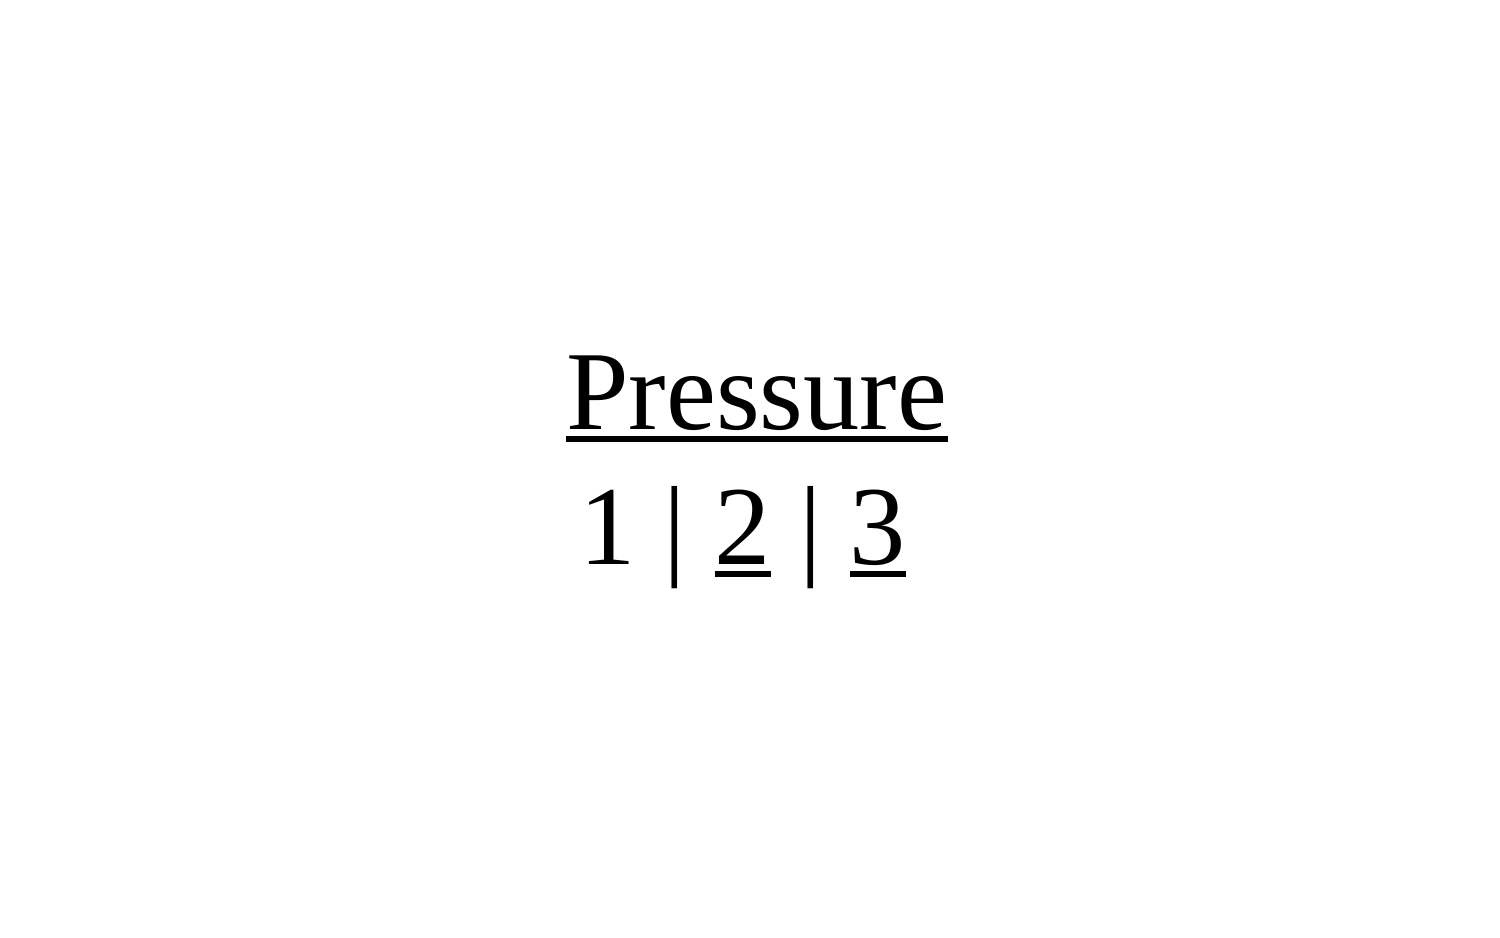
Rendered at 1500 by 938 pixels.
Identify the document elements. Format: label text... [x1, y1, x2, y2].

text_box Pressure 1 | 2 | 3 [551, 309, 963, 595]
